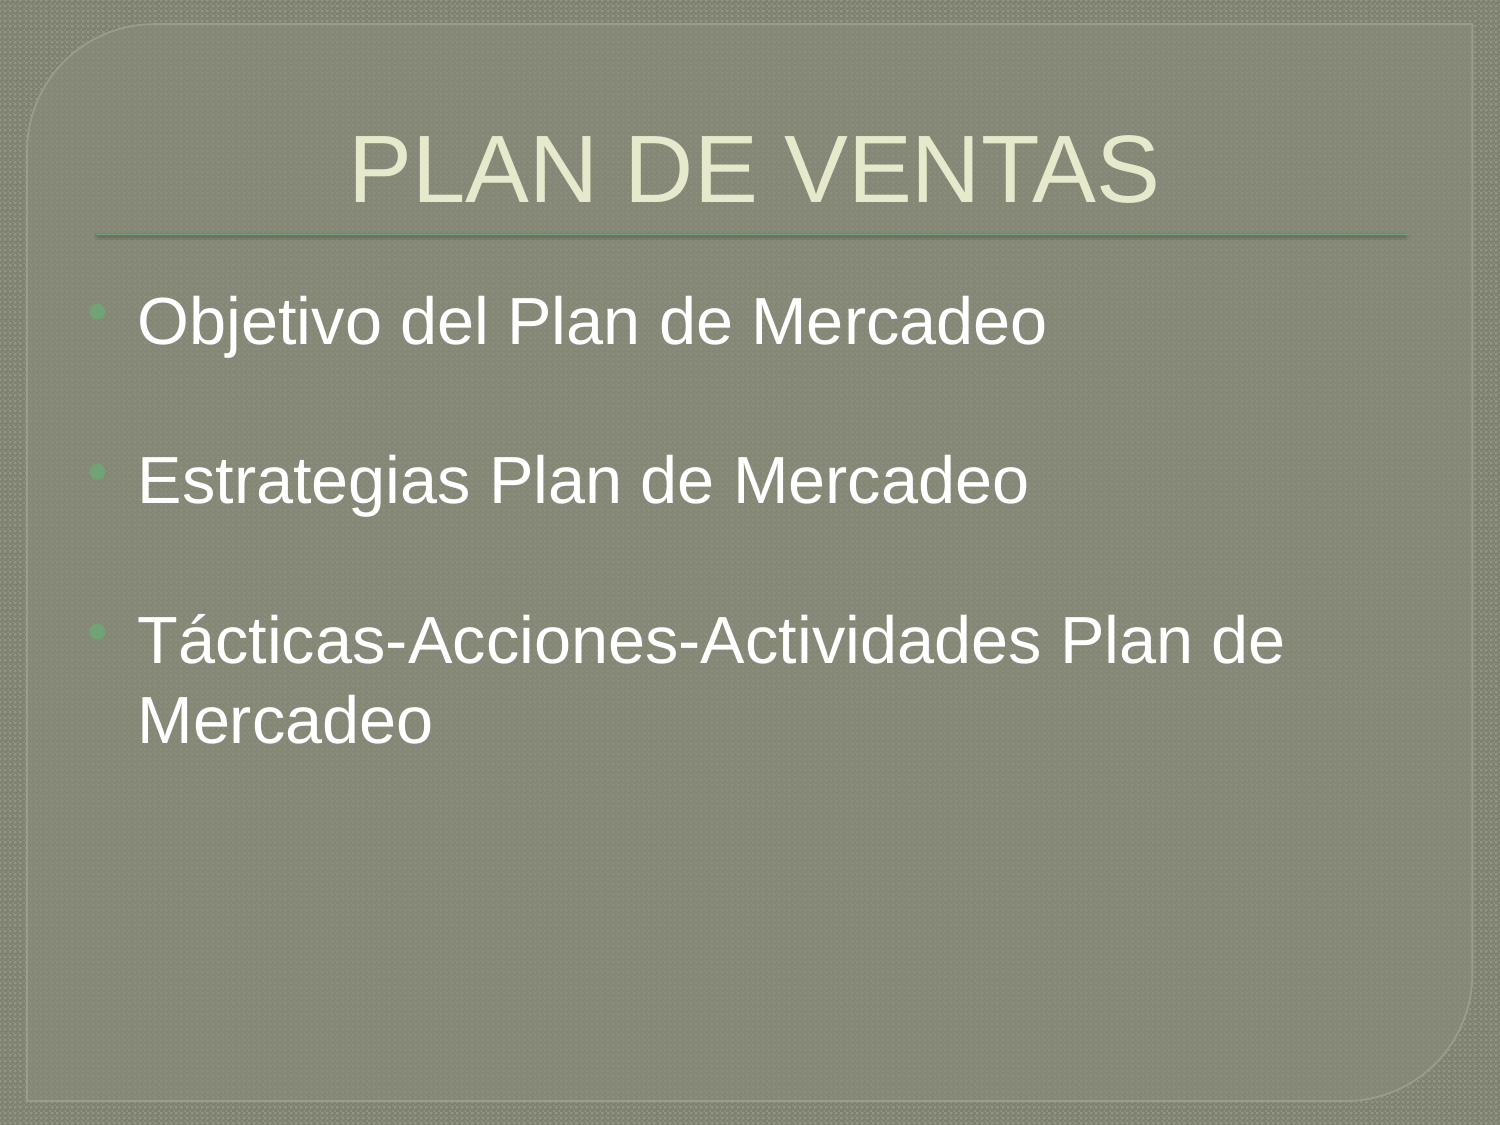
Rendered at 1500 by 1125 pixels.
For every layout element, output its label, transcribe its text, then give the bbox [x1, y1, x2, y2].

list Objetivo del Plan de Mercadeo Estrategias Plan de Mercadeo Tácticas-Acciones-Actividades Plan de Mercadeo [75, 270, 1425, 1013]
title PLAN DE VENTAS [75, 41, 1425, 230]
